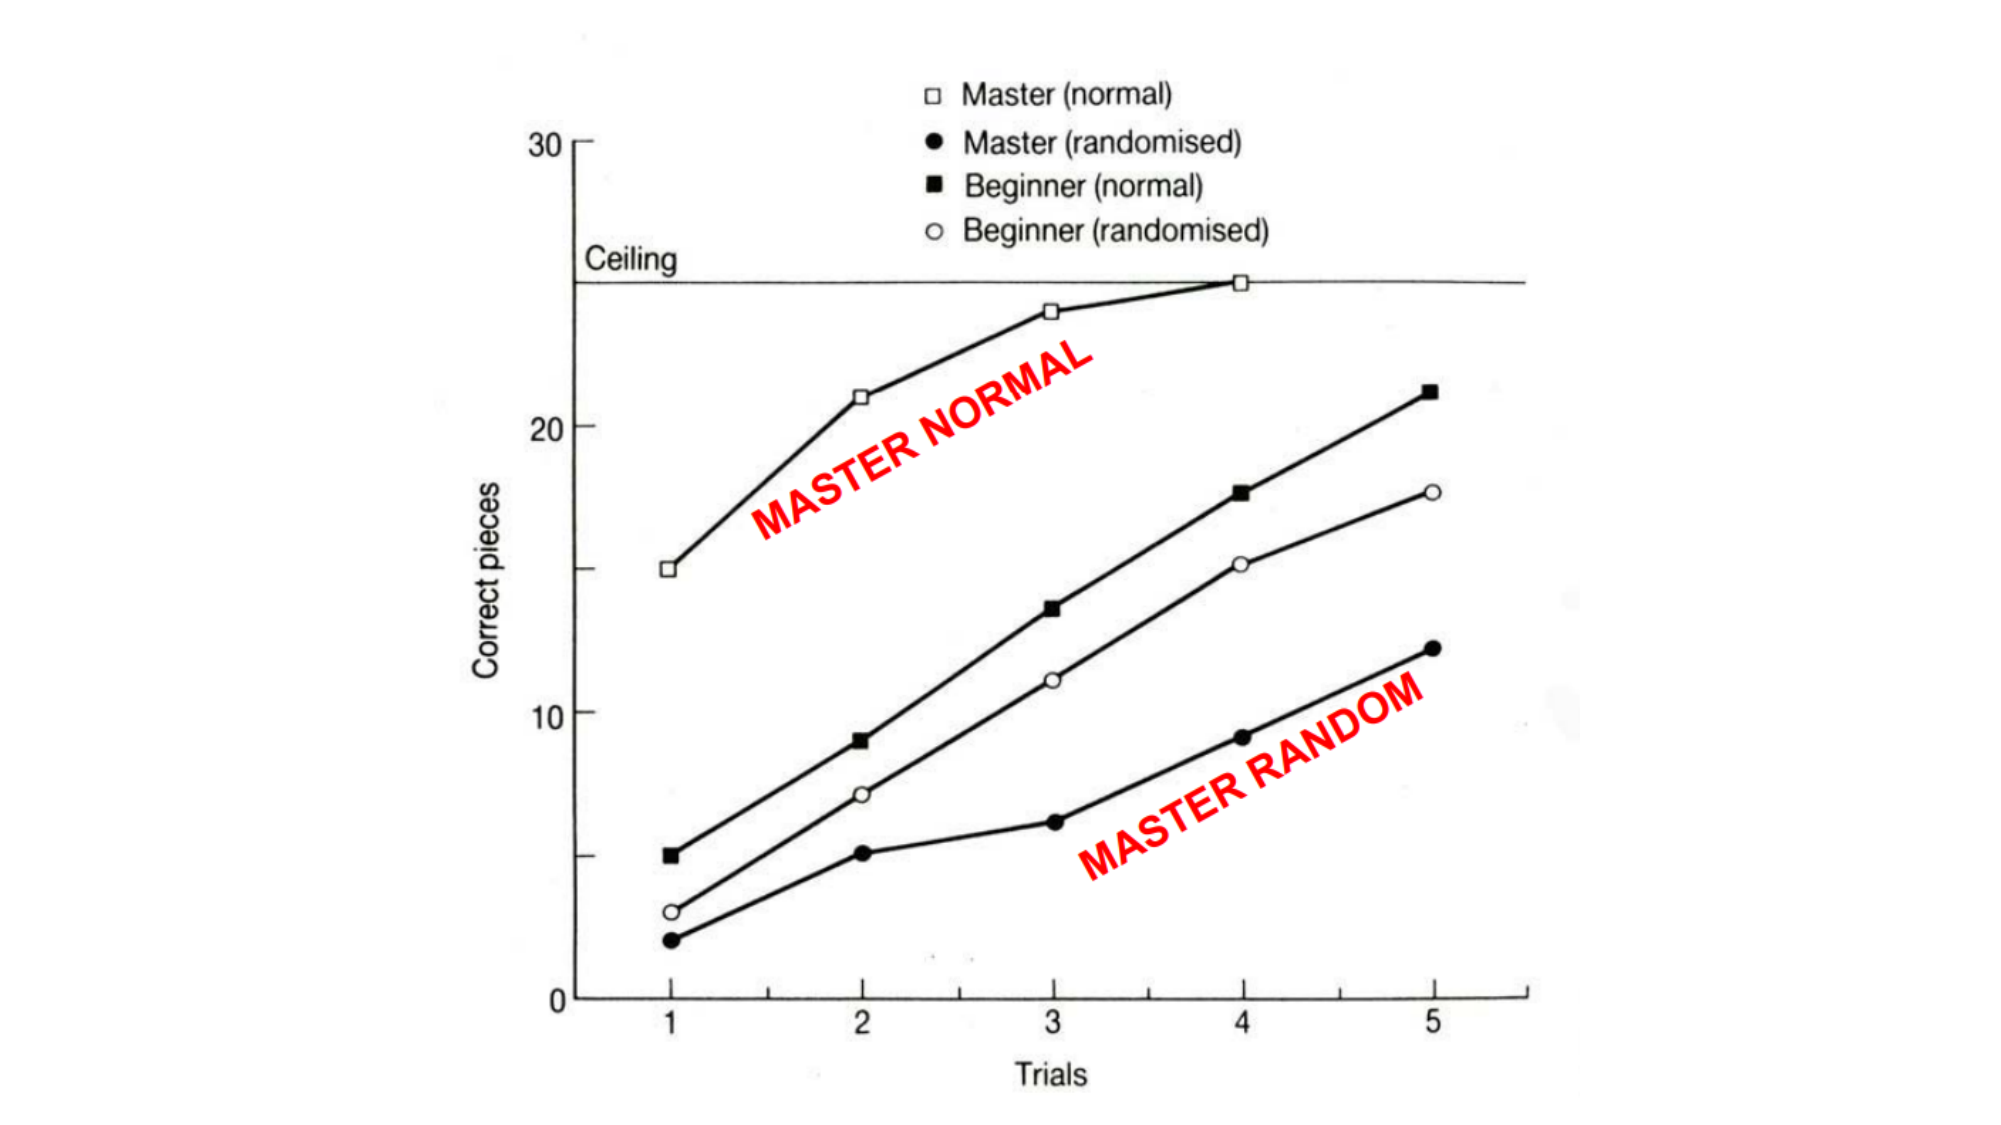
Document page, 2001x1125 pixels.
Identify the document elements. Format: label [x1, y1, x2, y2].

picture [420, 25, 1580, 1100]
